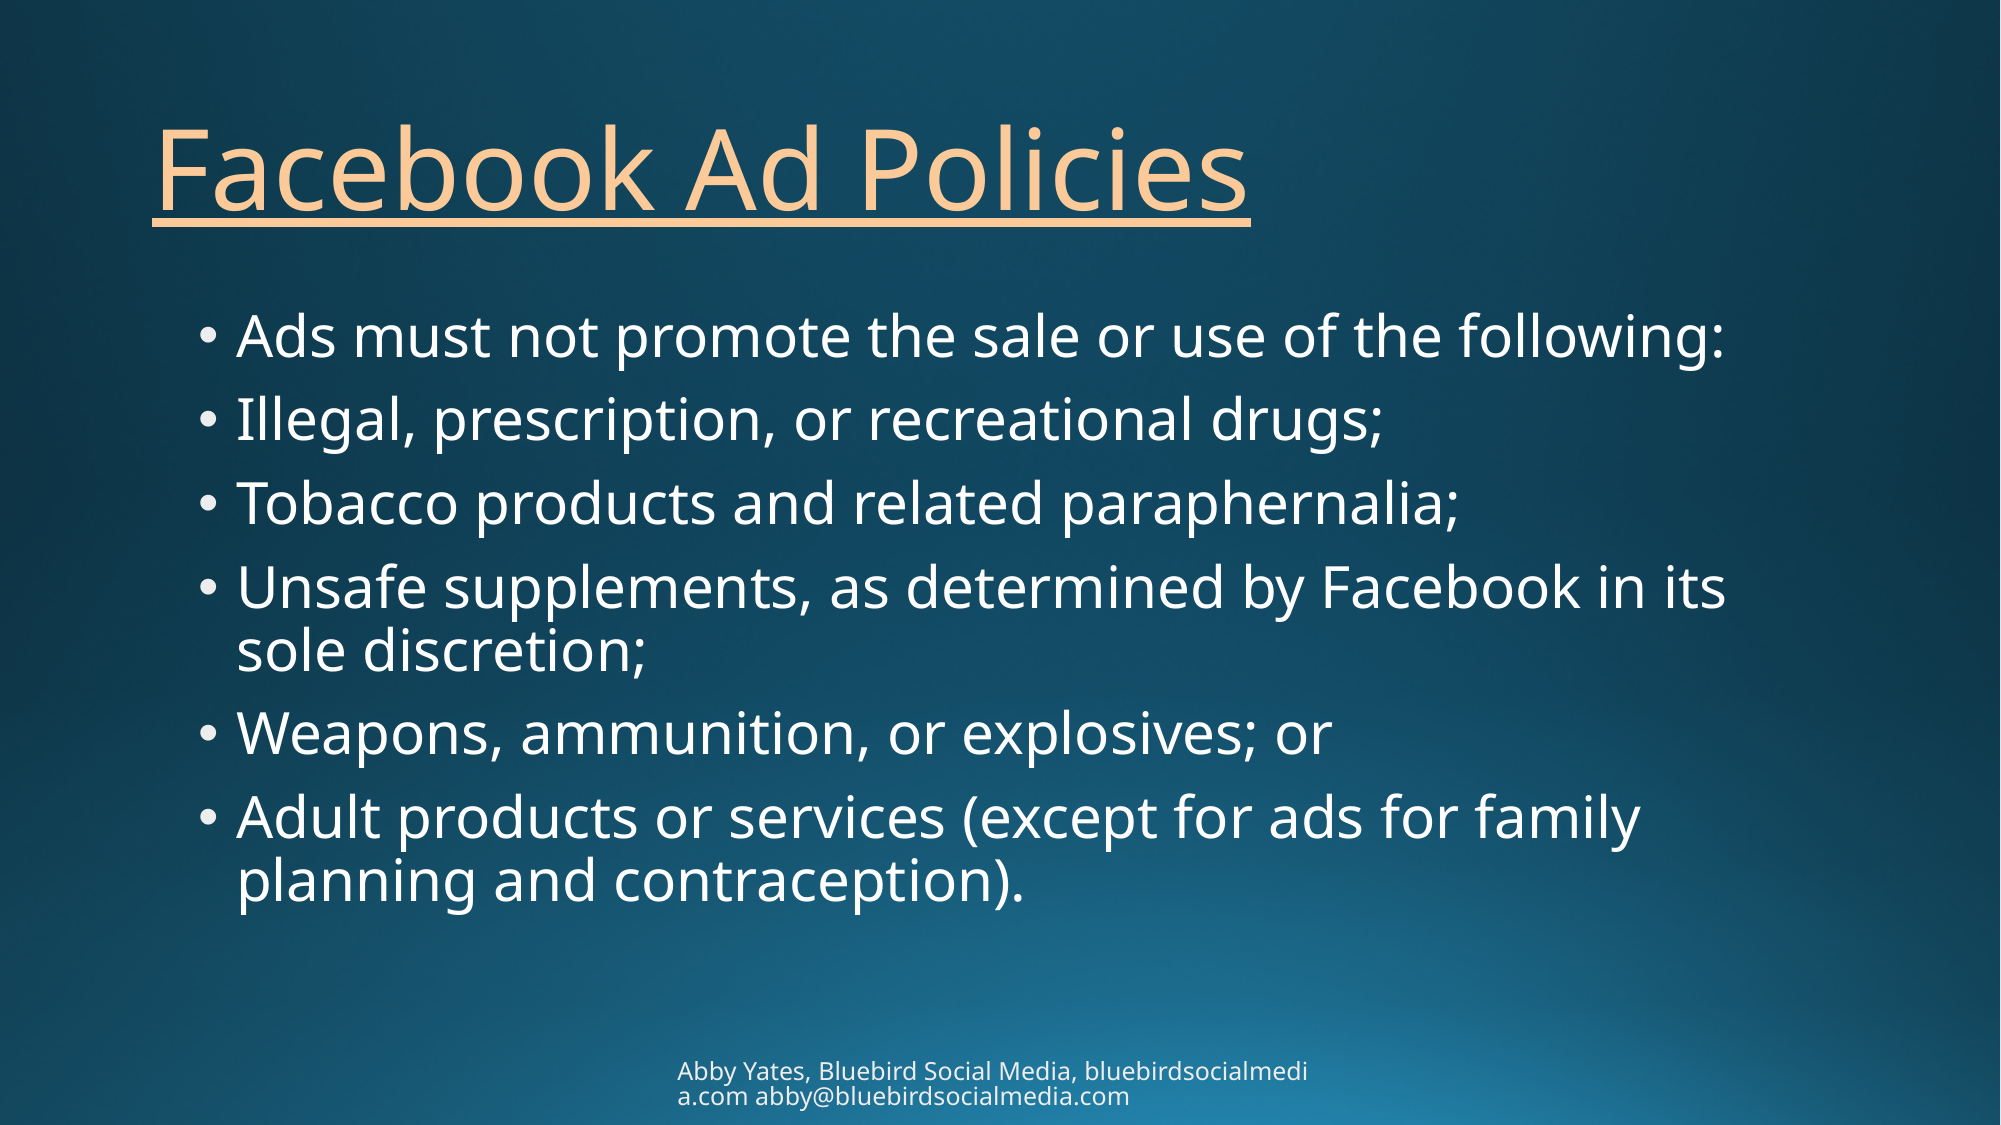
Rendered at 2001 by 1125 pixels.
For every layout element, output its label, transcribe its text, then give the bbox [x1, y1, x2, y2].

footer Abby Yates, Bluebird Social Media, bluebirdsocialmedia.com abby@bluebirdsocialmedia.com [662, 1042, 1338, 1103]
picture [0, 0, 2001, 1125]
list Ads must not promote the sale or use of the following: Illegal, prescription, or recreational drugs; Tobacco products and related paraphernalia; Unsafe supplements, as determined by Facebook in its sole discretion; Weapons, ammunition, or explosives; or Adult products or services (except for ads for family planning and contraception). [183, 299, 1863, 1014]
title Facebook Ad Policies [137, 59, 1863, 278]
